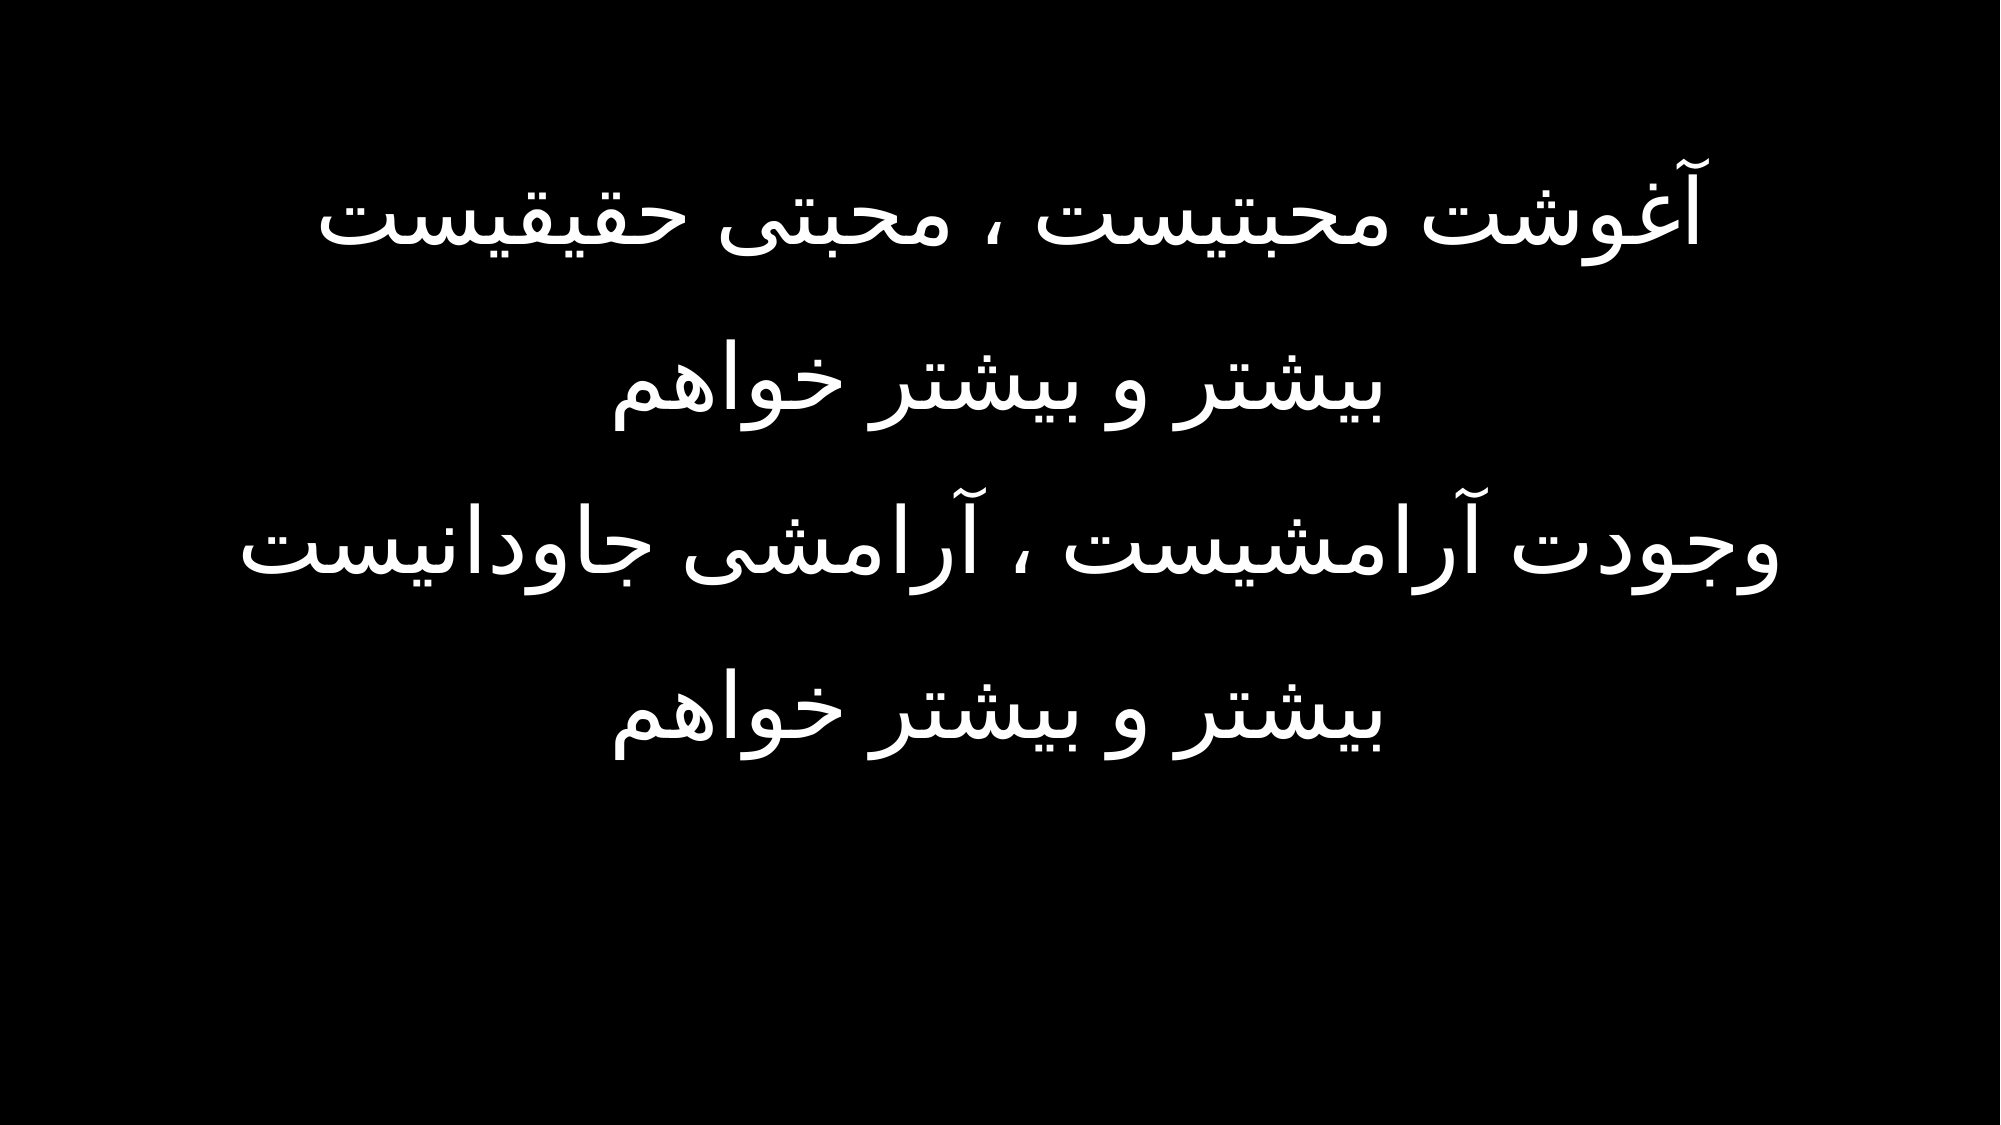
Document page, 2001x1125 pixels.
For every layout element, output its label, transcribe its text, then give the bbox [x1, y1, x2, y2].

text_box آغوشت محبتیست ، محبتی حقیقیست بیشتر و بیشتر خواهم وجودت آرامشیست ، آرامشی جاودانیست بیشتر و بیشتر خواهم [0, 0, 2000, 1125]
